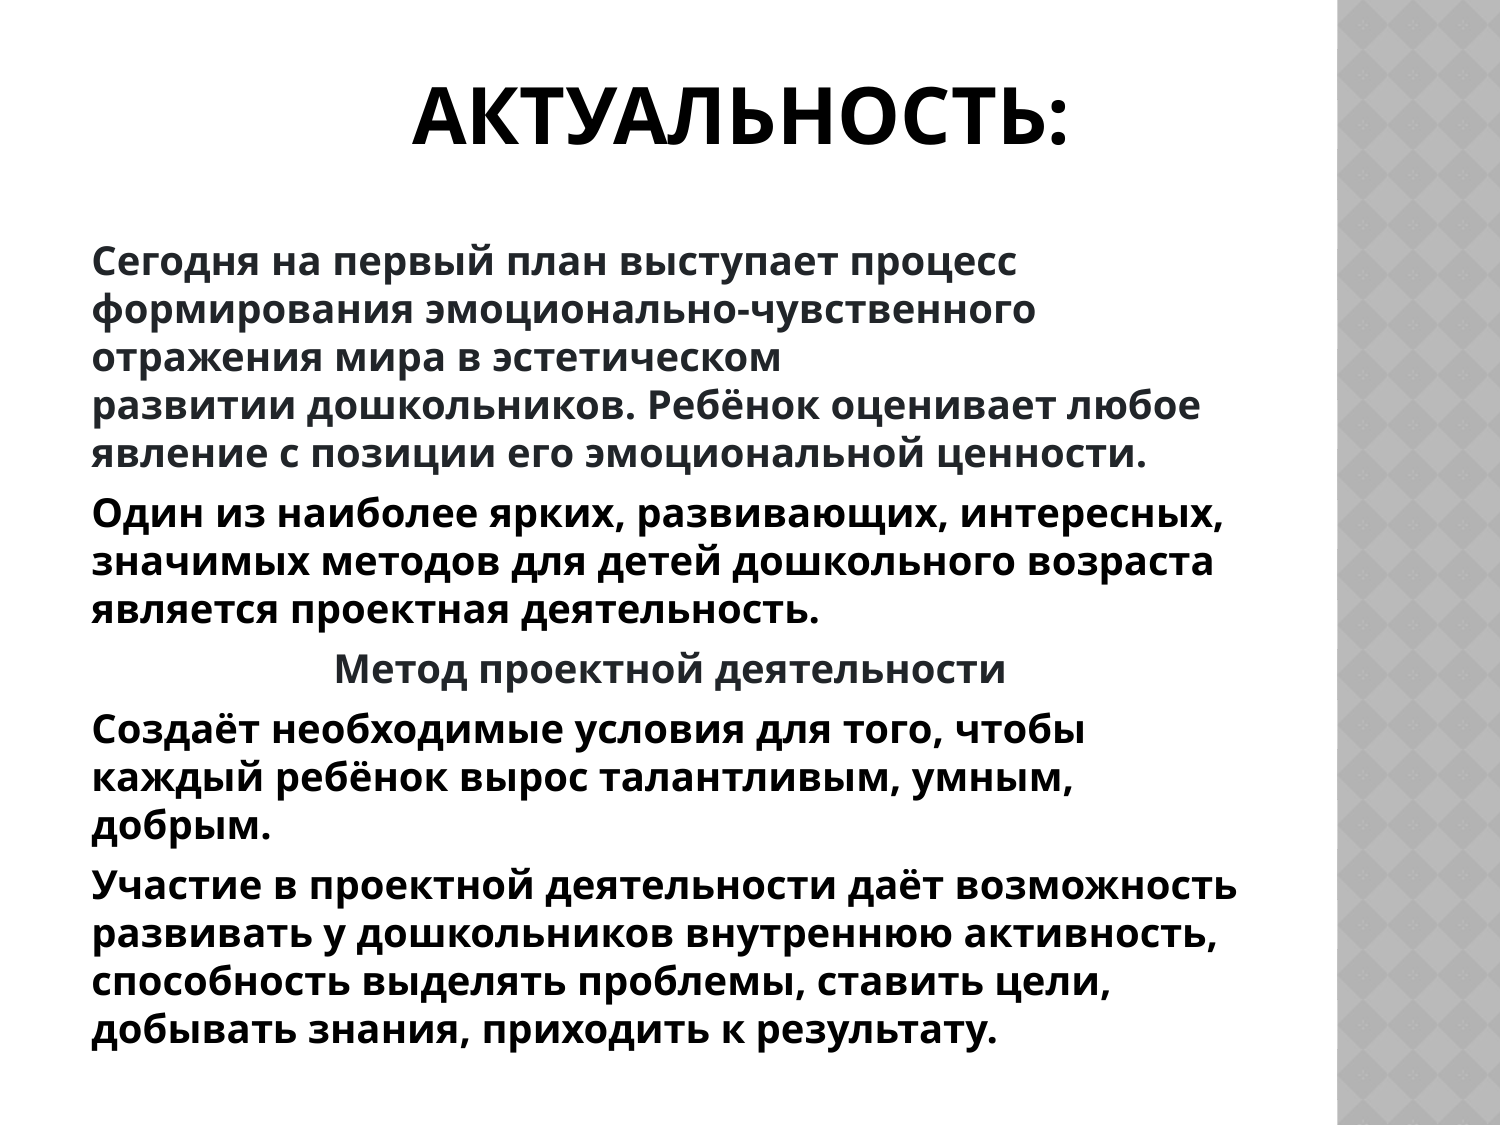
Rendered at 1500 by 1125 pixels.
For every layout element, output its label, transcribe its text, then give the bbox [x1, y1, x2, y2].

list Сегодня на первый план выступает процесс формирования эмоционально-чувственного отражения мира в эстетическом развитии дошкольников. Ребёнок оценивает любое явление с позиции его эмоциональной ценности. Один из наиболее ярких, развивающих, интересных, значимых методов для детей дошкольного возраста является проектная деятельность. Метод проектной деятельности Создаёт необходимые условия для того, чтобы каждый ребёнок вырос талантливым, умным, добрым. Участие в проектной деятельности даёт возможность развивать у дошкольников внутреннюю активность, способность выделять проблемы, ставить цели, добывать знания, приходить к результату. [76, 149, 1265, 1106]
title Актуальность: [206, 0, 1276, 161]
